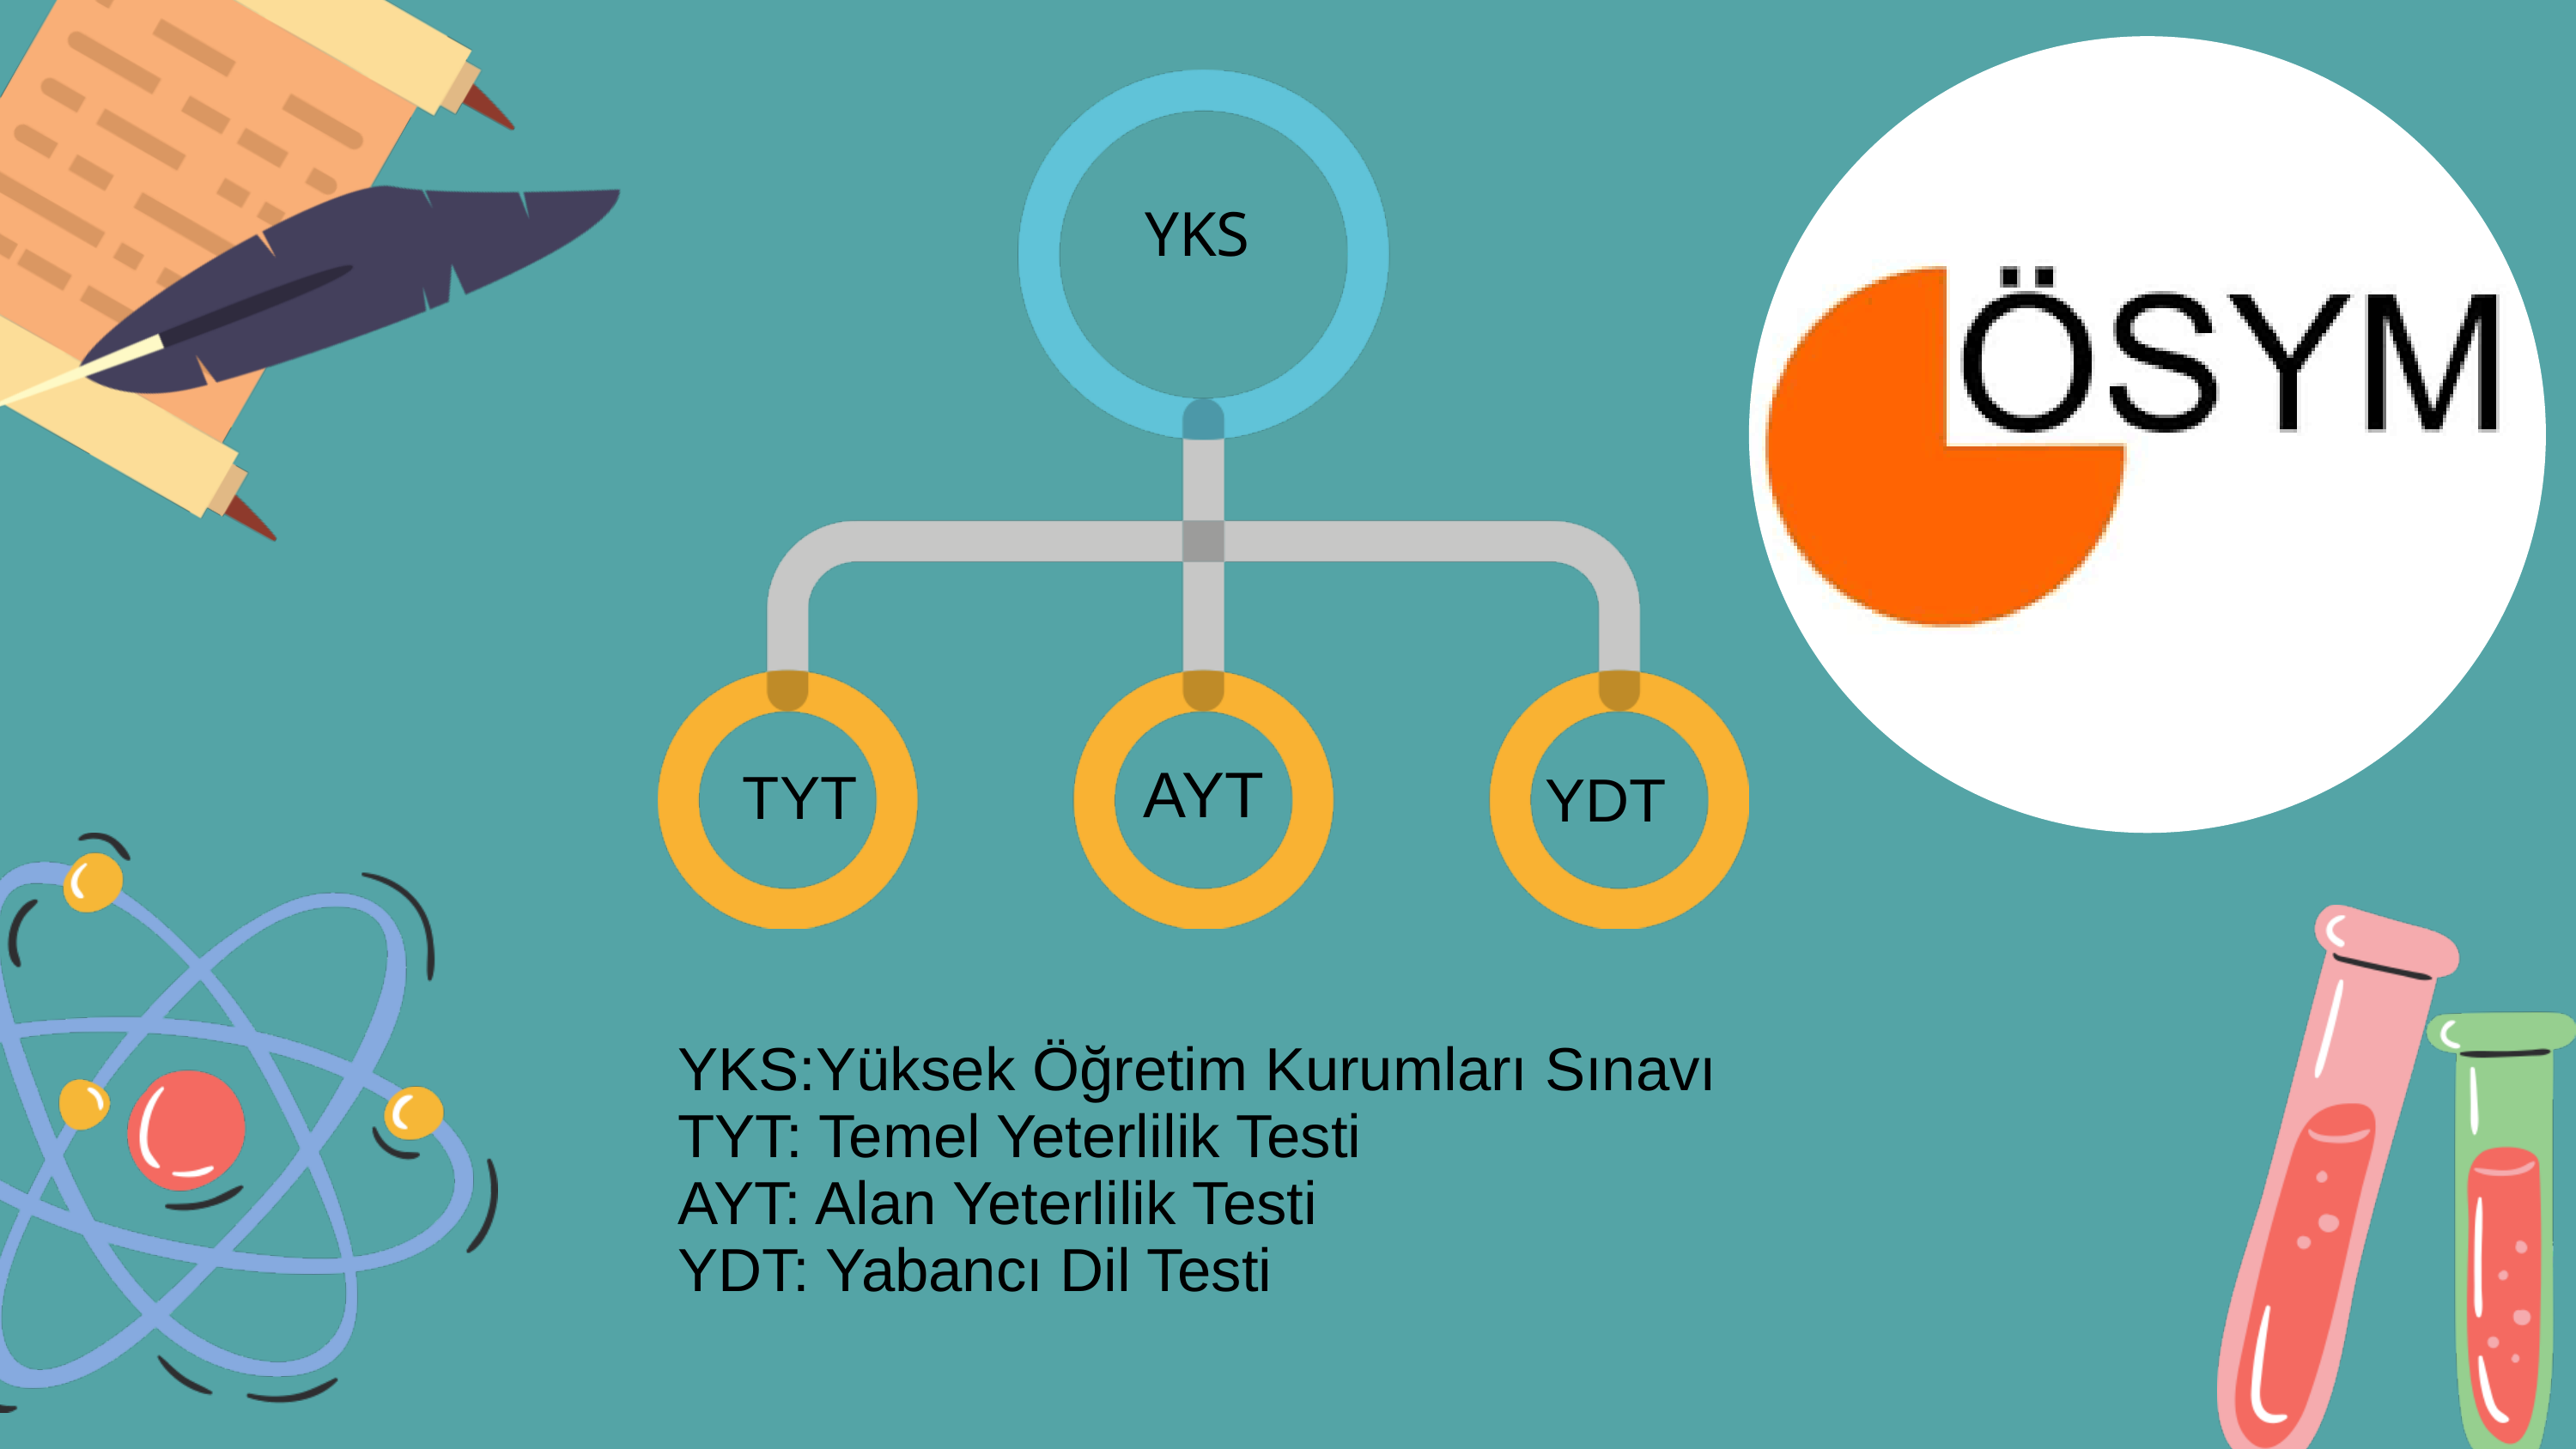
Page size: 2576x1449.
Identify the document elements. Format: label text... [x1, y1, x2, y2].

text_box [1748, 35, 2547, 834]
picture [0, 833, 499, 1413]
text_box YKS:Yüksek Öğretim Kurumları Sınavı TYT: Temel Yeterlilik Testi AYT: Alan Yeterlilik Testi YDT: Yabancı Dil Testi [677, 1035, 1856, 1304]
picture [2217, 905, 2576, 1449]
picture [0, 0, 1750, 930]
